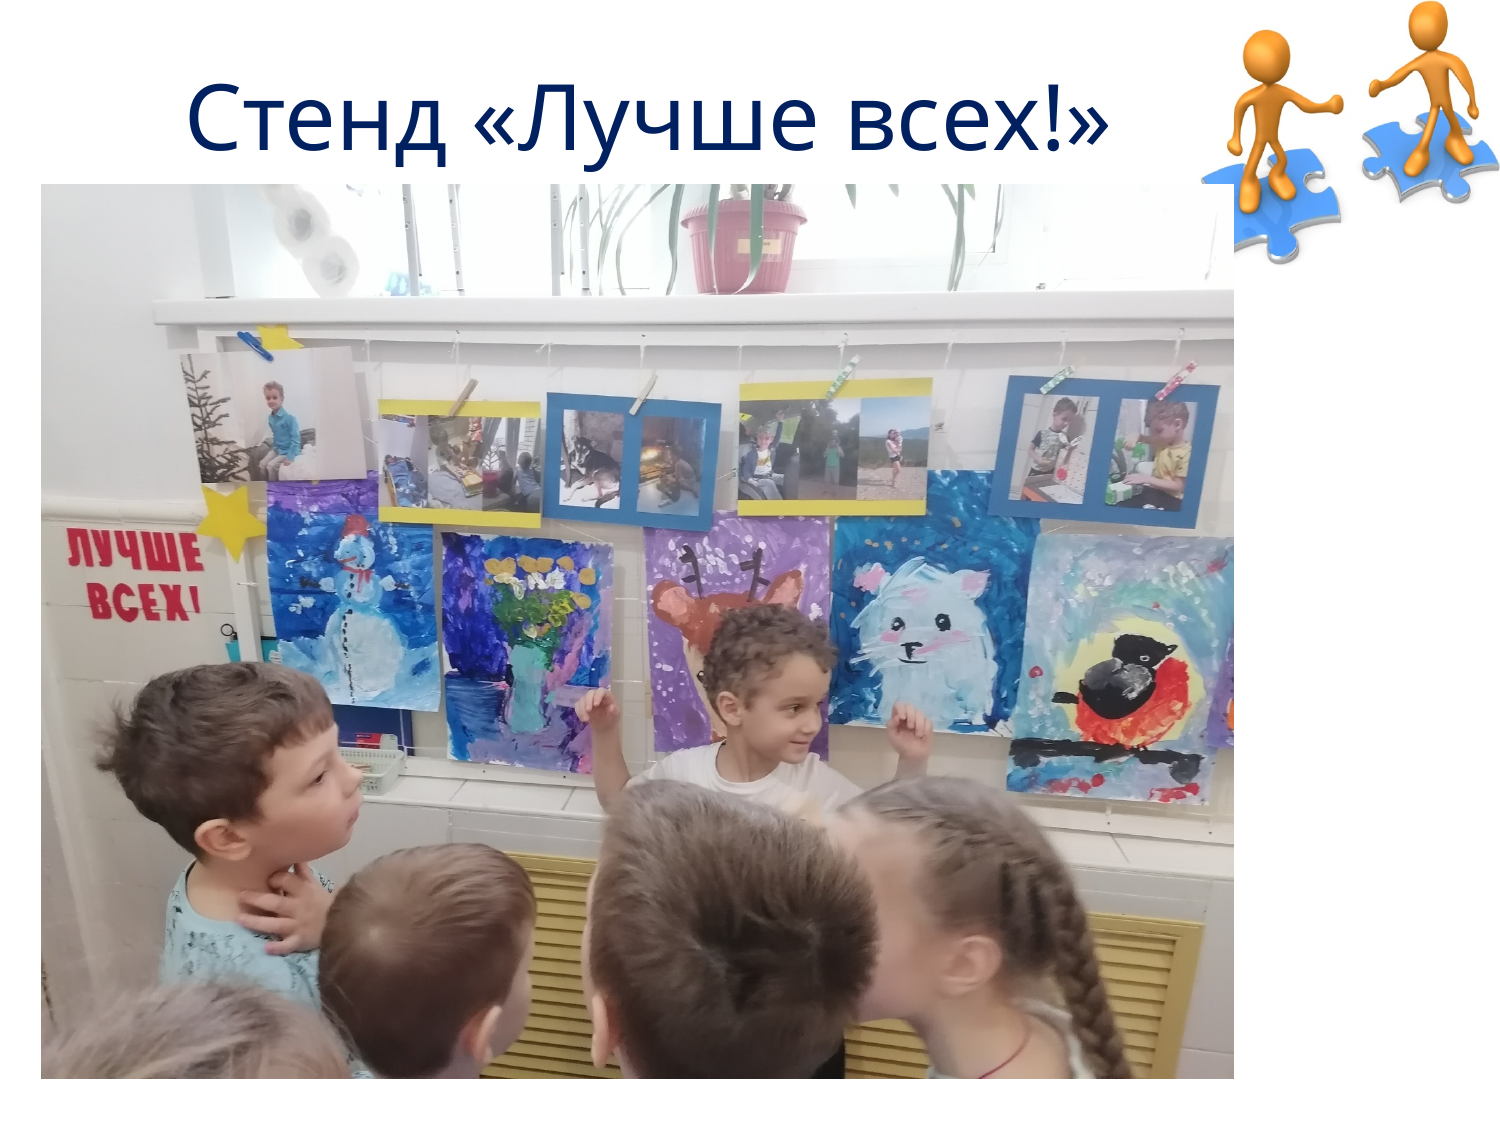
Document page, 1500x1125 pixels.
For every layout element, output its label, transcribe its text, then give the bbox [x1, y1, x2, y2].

picture [1186, 0, 1500, 267]
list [41, 184, 1234, 1079]
title Стенд «Лучше всех!» [75, 30, 1181, 182]
